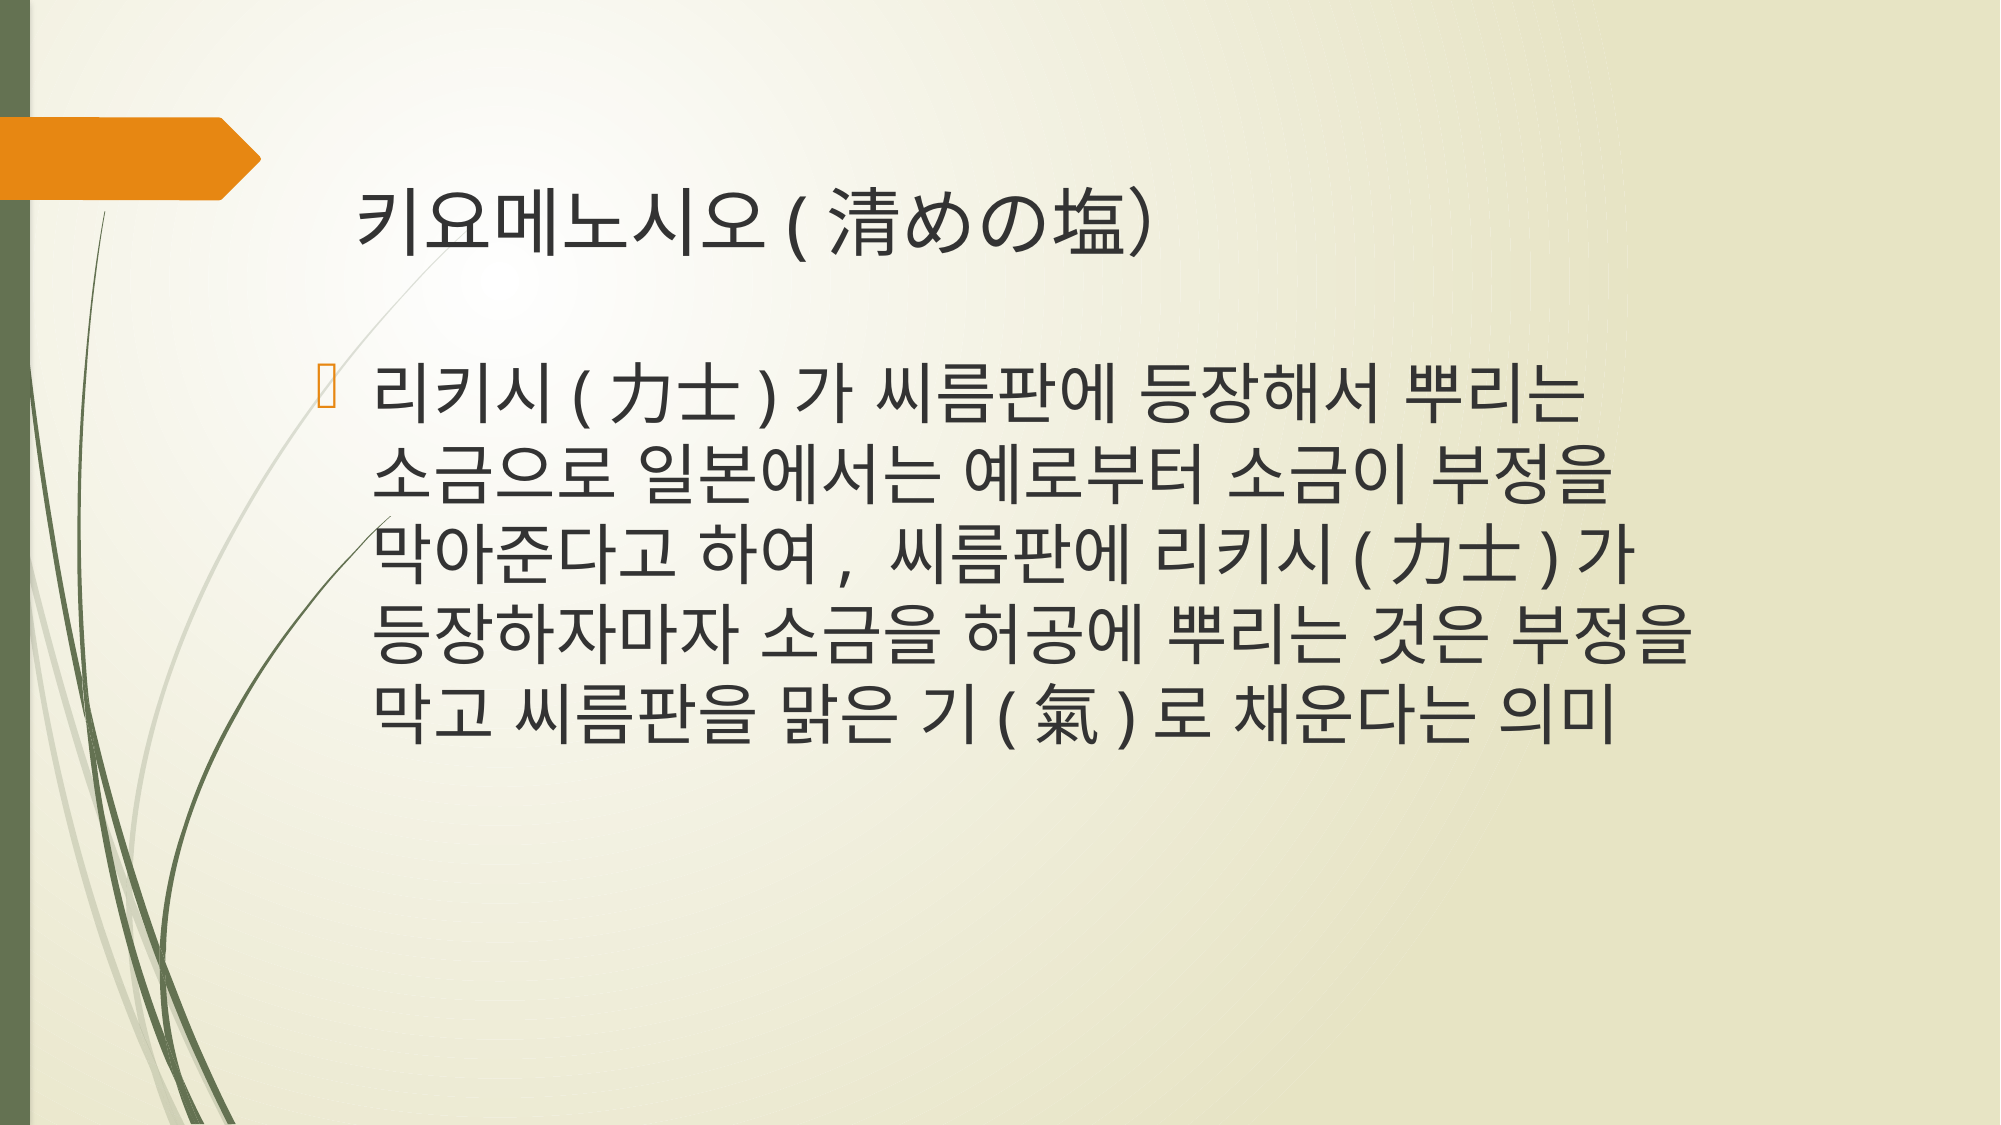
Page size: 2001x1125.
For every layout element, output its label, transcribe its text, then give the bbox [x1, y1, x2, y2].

list 리키시(力士)가 씨름판에 등장해서 뿌리는 소금으로 일본에서는 예로부터 소금이 부정을 막아준다고 하여, 씨름판에 리키시(力士)가 등장하자마자 소금을 허공에 뿌리는 것은 부정을 막고 씨름판을 맑은 기(氣)로 채운다는 의미 [300, 344, 1764, 965]
title 키요메노시오(清めの塩） [339, 167, 1802, 378]
